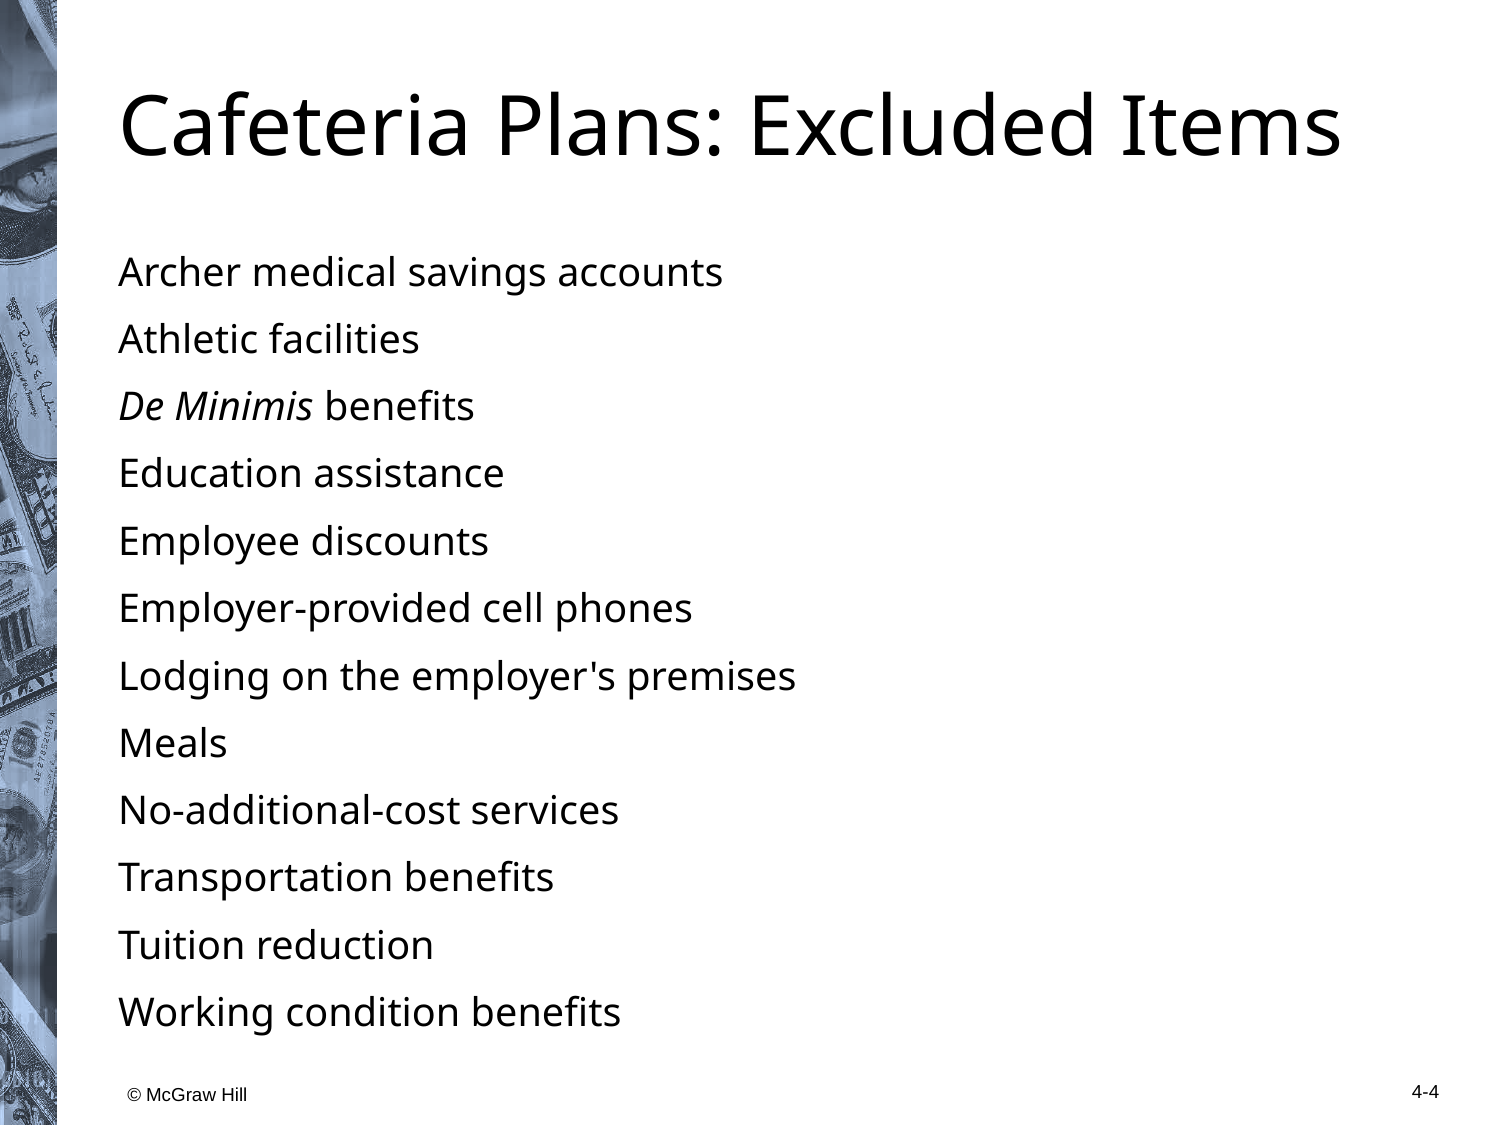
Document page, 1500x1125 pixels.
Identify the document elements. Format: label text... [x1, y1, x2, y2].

title Cafeteria Plans: Excluded Items [103, 59, 1397, 198]
list Archer medical savings accounts Athletic facilities De Minimis benefits Education assistance Employee discounts Employer-provided cell phones Lodging on the employer's premises Meals No-additional-cost services Transportation benefits Tuition reduction Working condition benefits [103, 238, 1397, 1049]
